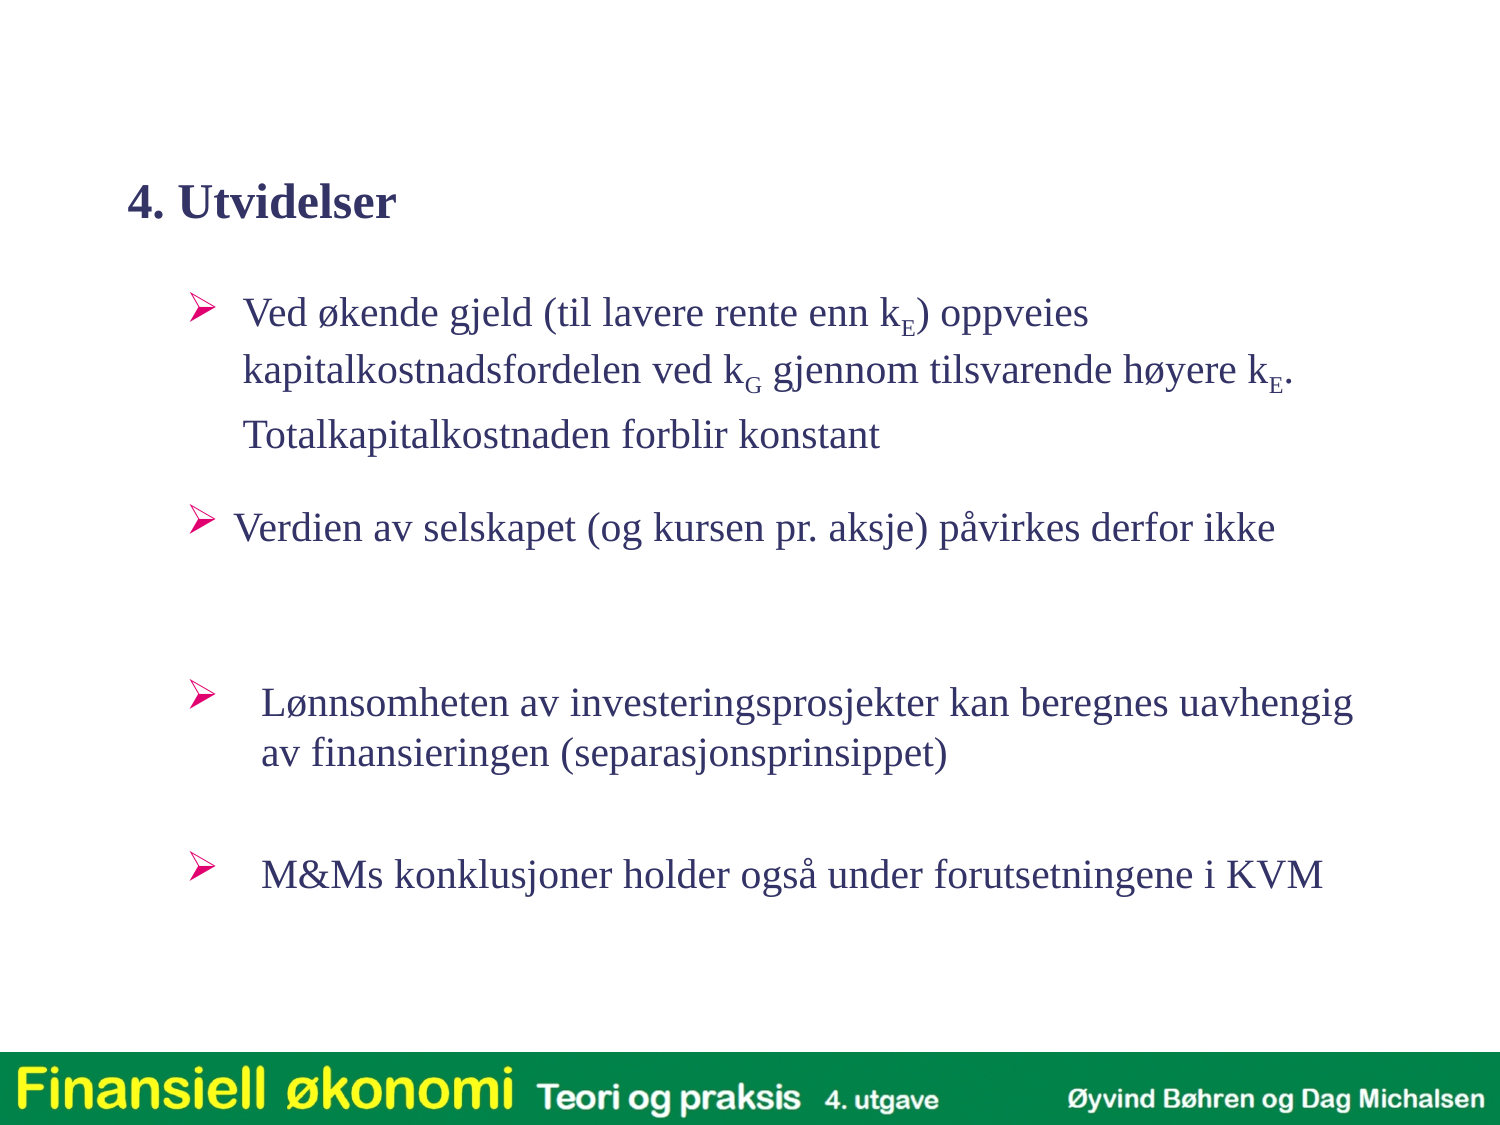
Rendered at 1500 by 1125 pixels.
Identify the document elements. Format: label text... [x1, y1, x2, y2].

picture [0, 1052, 1500, 1125]
text_box 4. Utvidelser [112, 129, 1450, 267]
text_box Ved økende gjeld (til lavere rente enn kE) oppveies kapitalkostnadsfordelen ved kG gjennom tilsvarende høyere kE. Totalkapitalkostnaden forblir konstant [171, 276, 1463, 465]
text_box Lønnsomheten av investeringsprosjekter kan beregnes uavhengig av finansieringen (separasjonsprinsippet) [171, 666, 1397, 782]
text_box M&Ms konklusjoner holder også under forutsetningene i KVM [171, 839, 1397, 905]
text_box Verdien av selskapet (og kursen pr. aksje) påvirkes derfor ikke [171, 492, 1463, 557]
